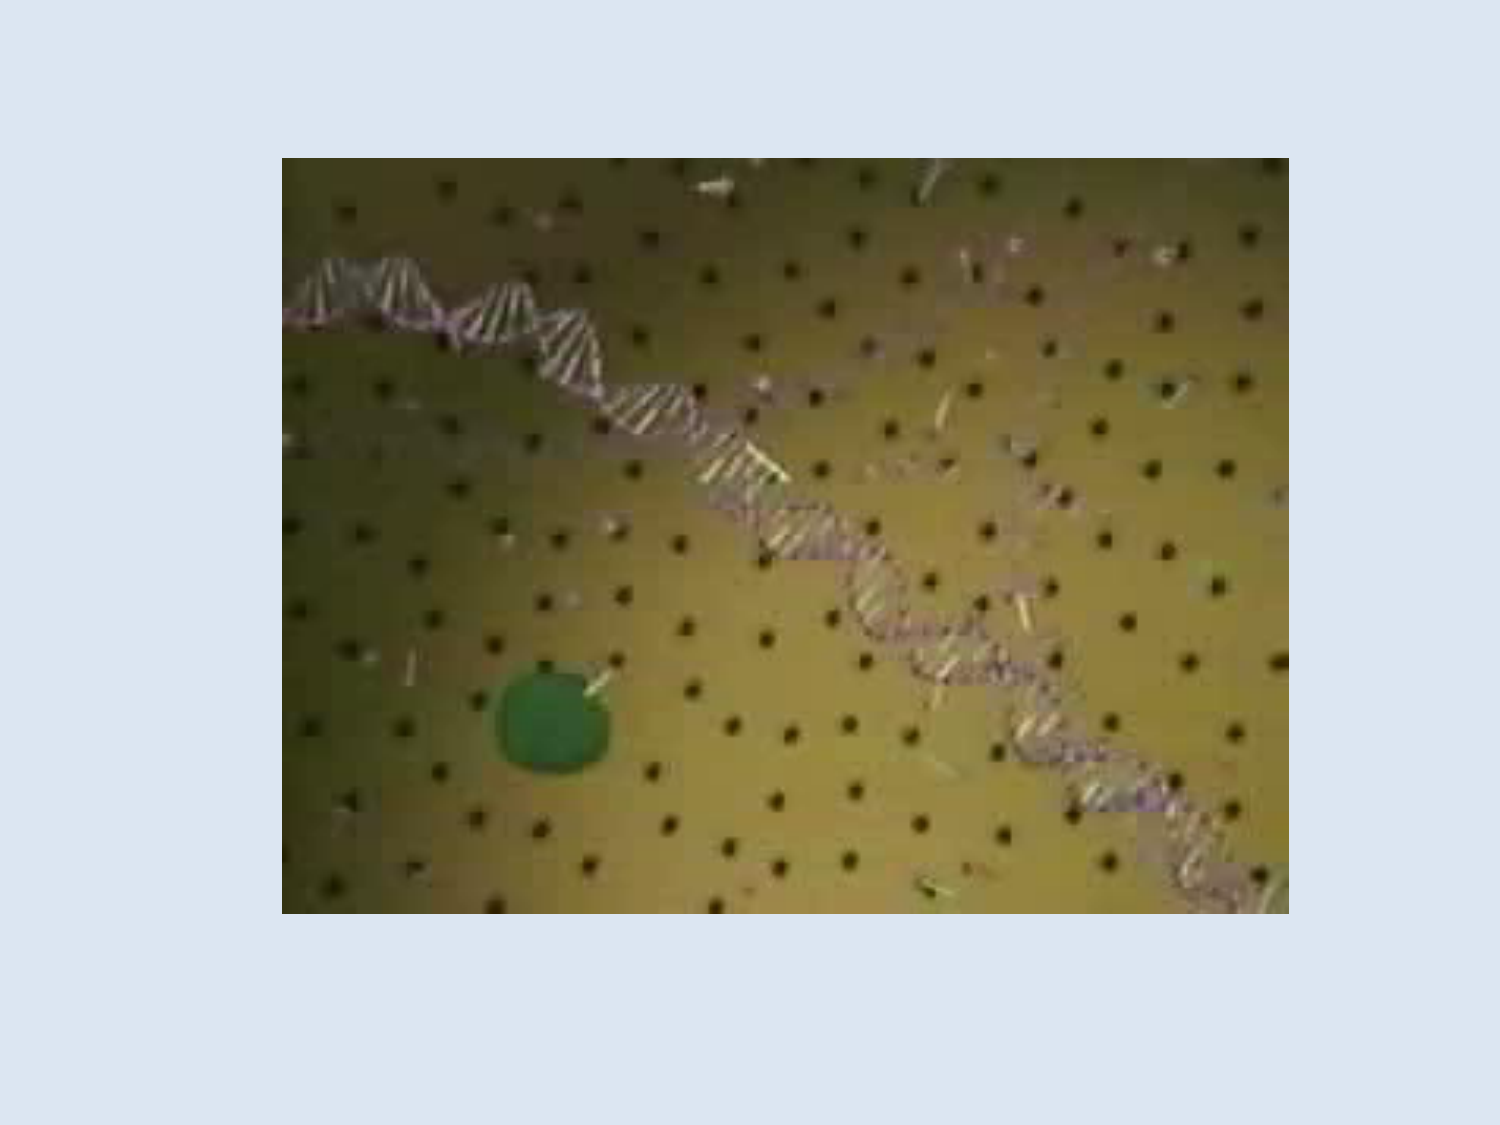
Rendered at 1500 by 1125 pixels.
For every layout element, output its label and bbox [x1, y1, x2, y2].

text_box [280, 157, 1290, 915]
